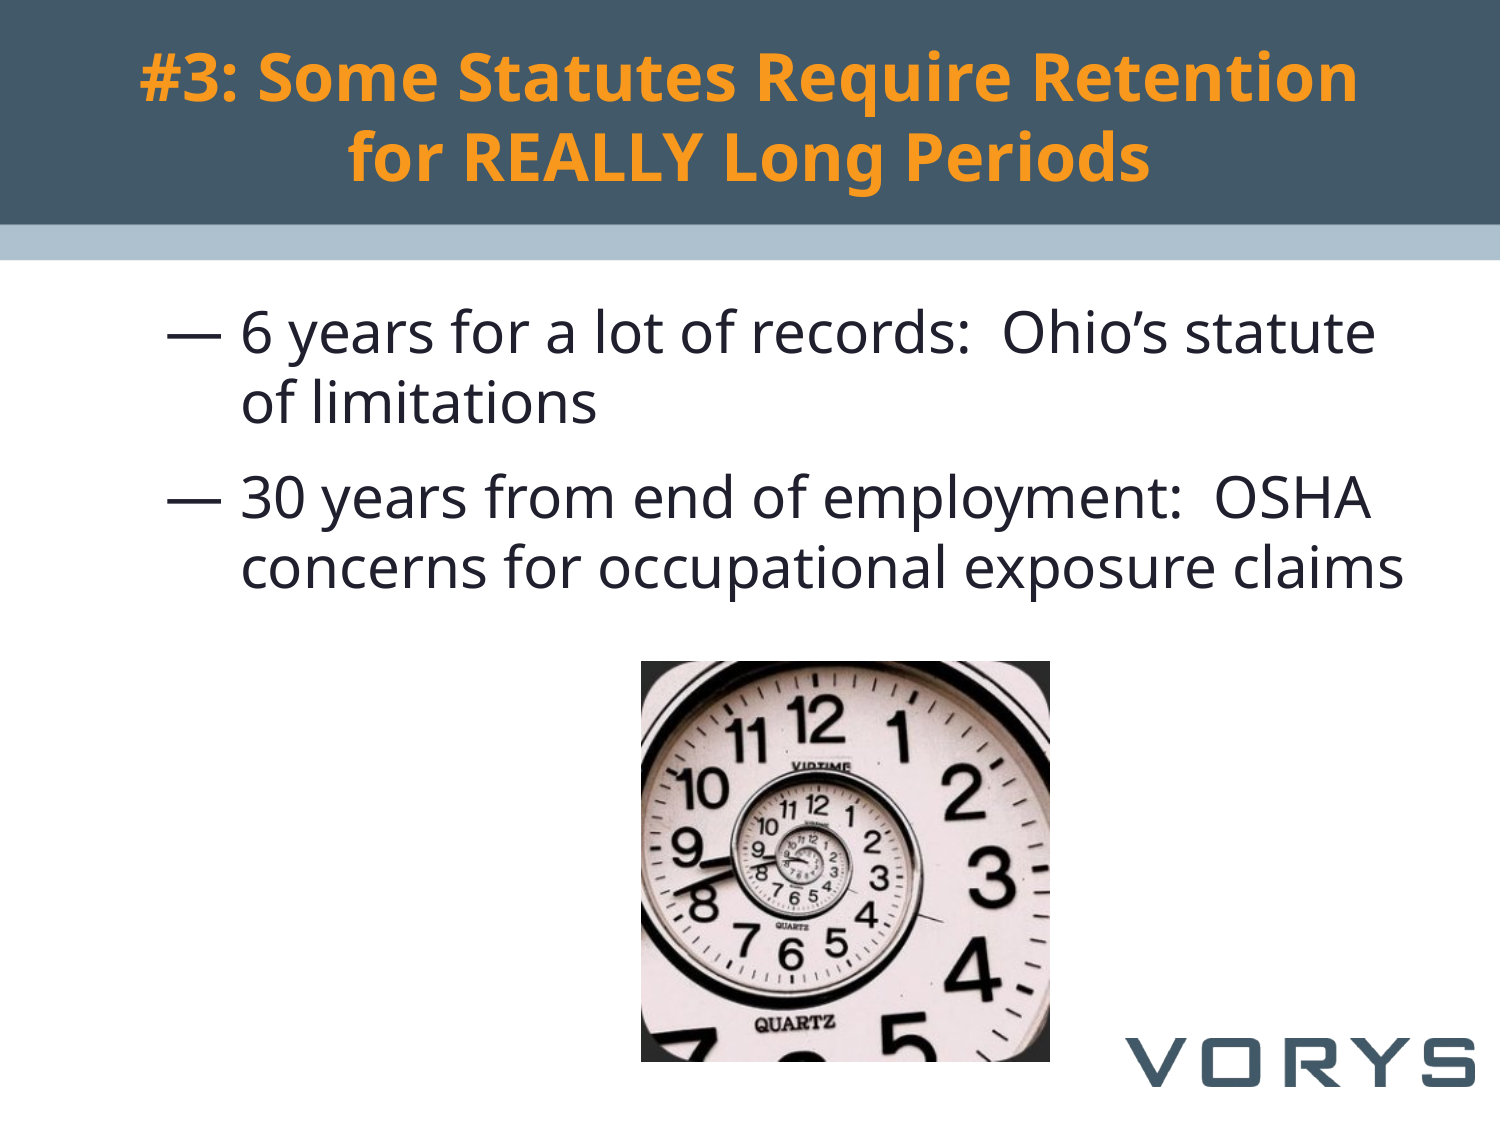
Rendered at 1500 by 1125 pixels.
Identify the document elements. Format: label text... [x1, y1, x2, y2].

list 6 years for a lot of records: Ohio’s statute of limitations 30 years from end of employment: OSHA concerns for occupational exposure claims [74, 287, 1426, 976]
title #3: Some Statutes Require Retention for REALLY Long Periods [74, 24, 1426, 206]
picture [0, 0, 1500, 1125]
